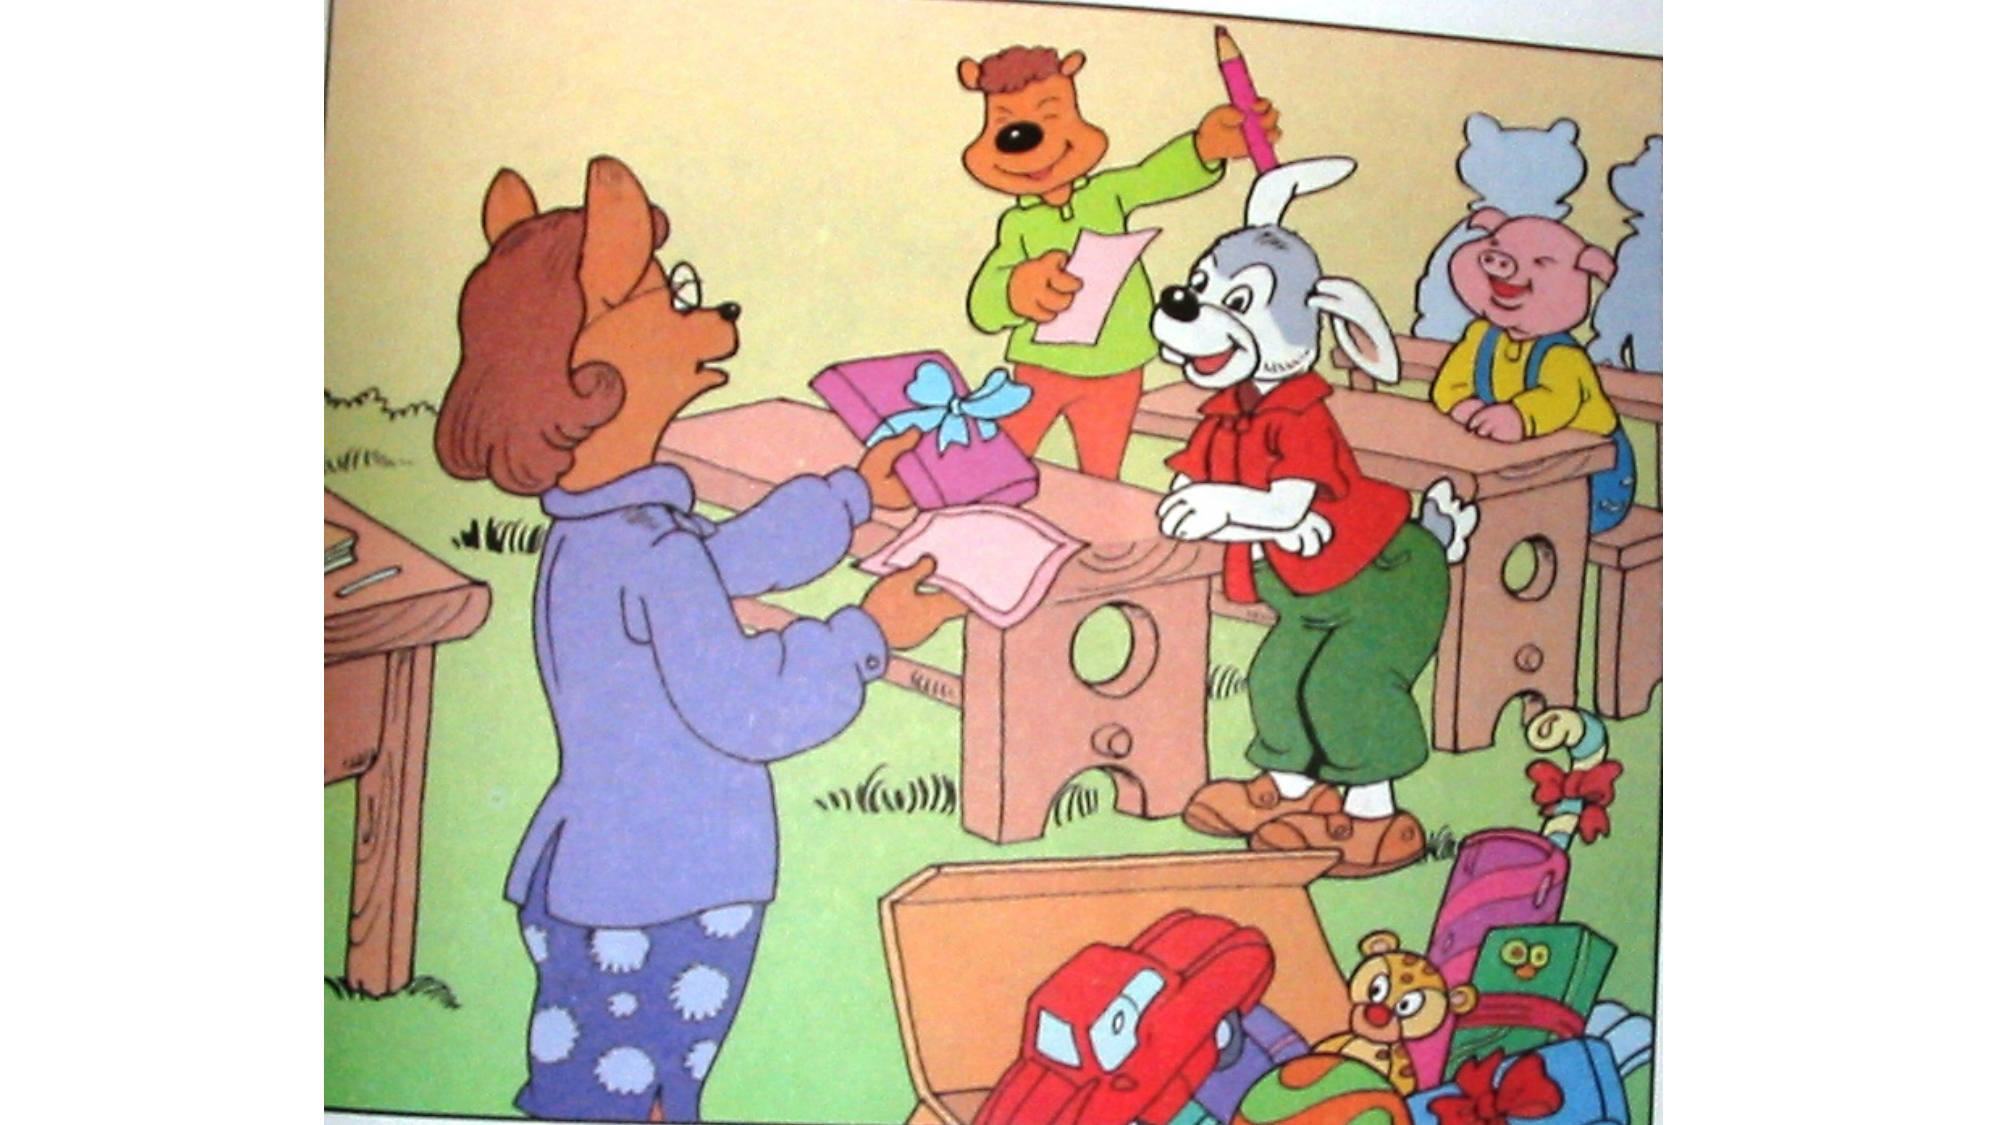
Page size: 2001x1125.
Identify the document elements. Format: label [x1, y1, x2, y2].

picture [324, 0, 1663, 1125]
